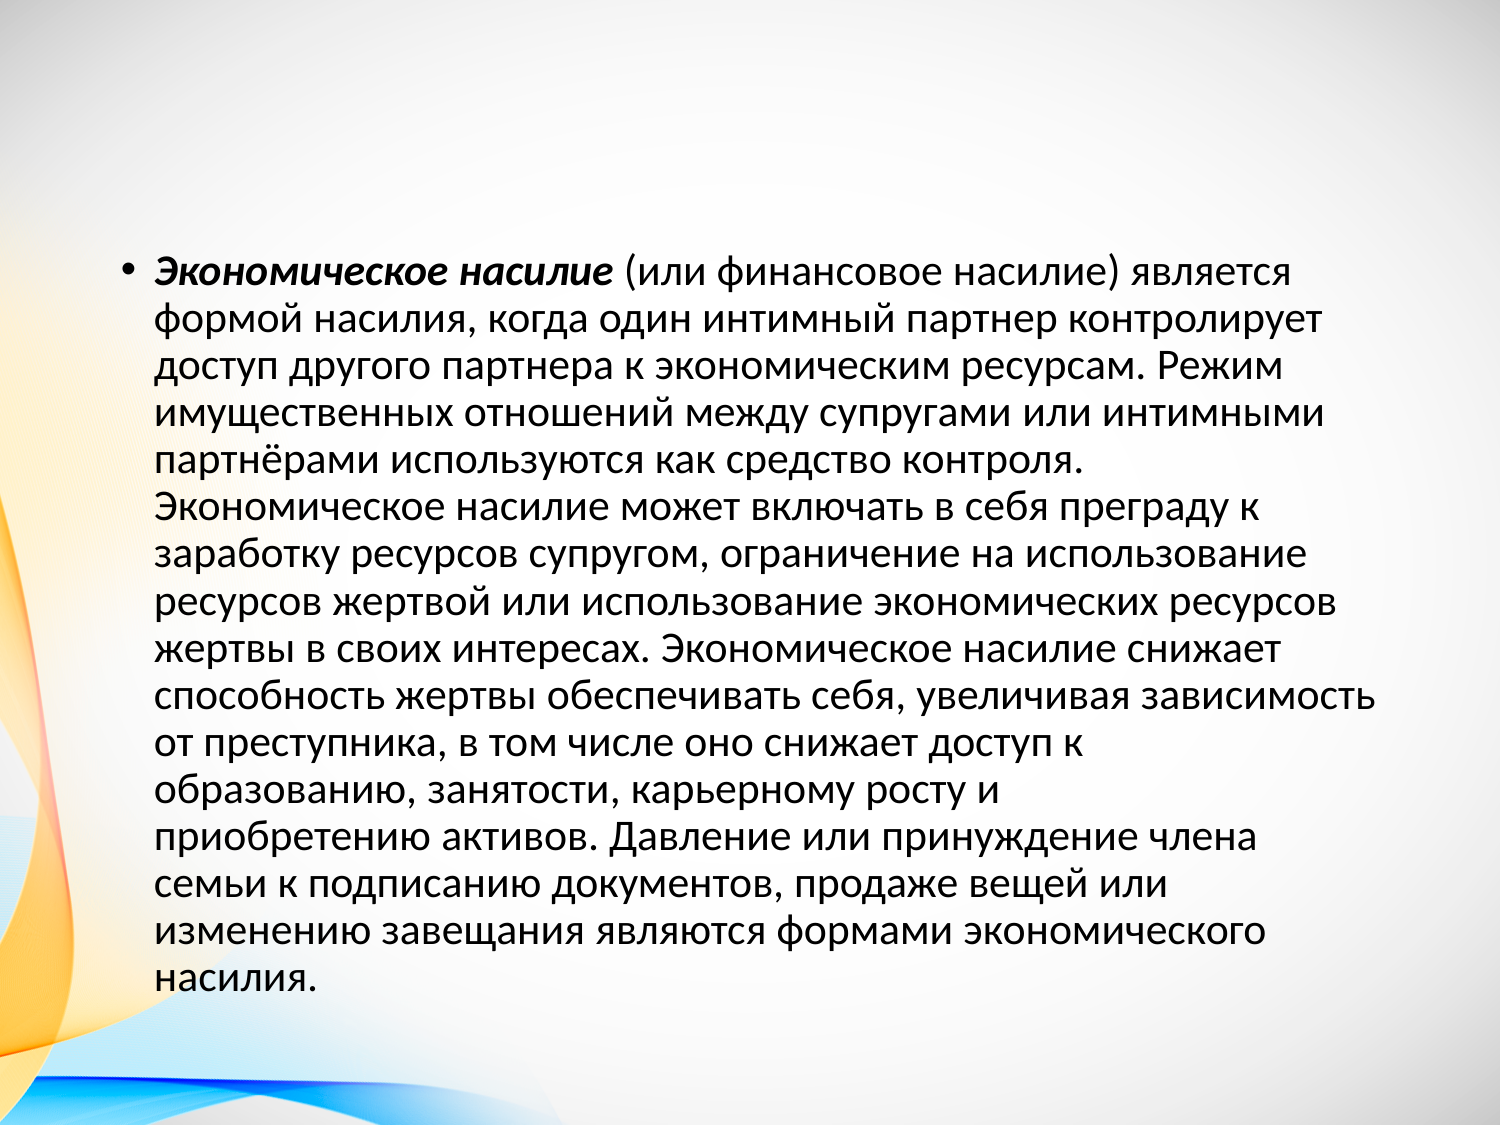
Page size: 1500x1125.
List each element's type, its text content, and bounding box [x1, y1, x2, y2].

picture [0, 0, 1500, 1125]
list Экономическое насилие (или финансовое насилие) является формой насилия, когда один интимный партнер контролирует доступ другого партнера к экономическим ресурсам. Режим имущественных отношений между супругами или интимными партнёрами используются как средство контроля. Экономическое насилие может включать в себя преграду к заработку ресурсов супругом, ограничение на использование ресурсов жертвой или использование экономических ресурсов жертвы в своих интересах. Экономическое насилие снижает способность жертвы обеспечивать себя, увеличивая зависимость от преступника, в том числе оно снижает доступ к образованию, занятости, карьерному росту и приобретению активов. Давление или принуждение члена семьи к подписанию документов, продаже вещей или изменению завещания являются формами экономического насилия. [105, 240, 1397, 1014]
